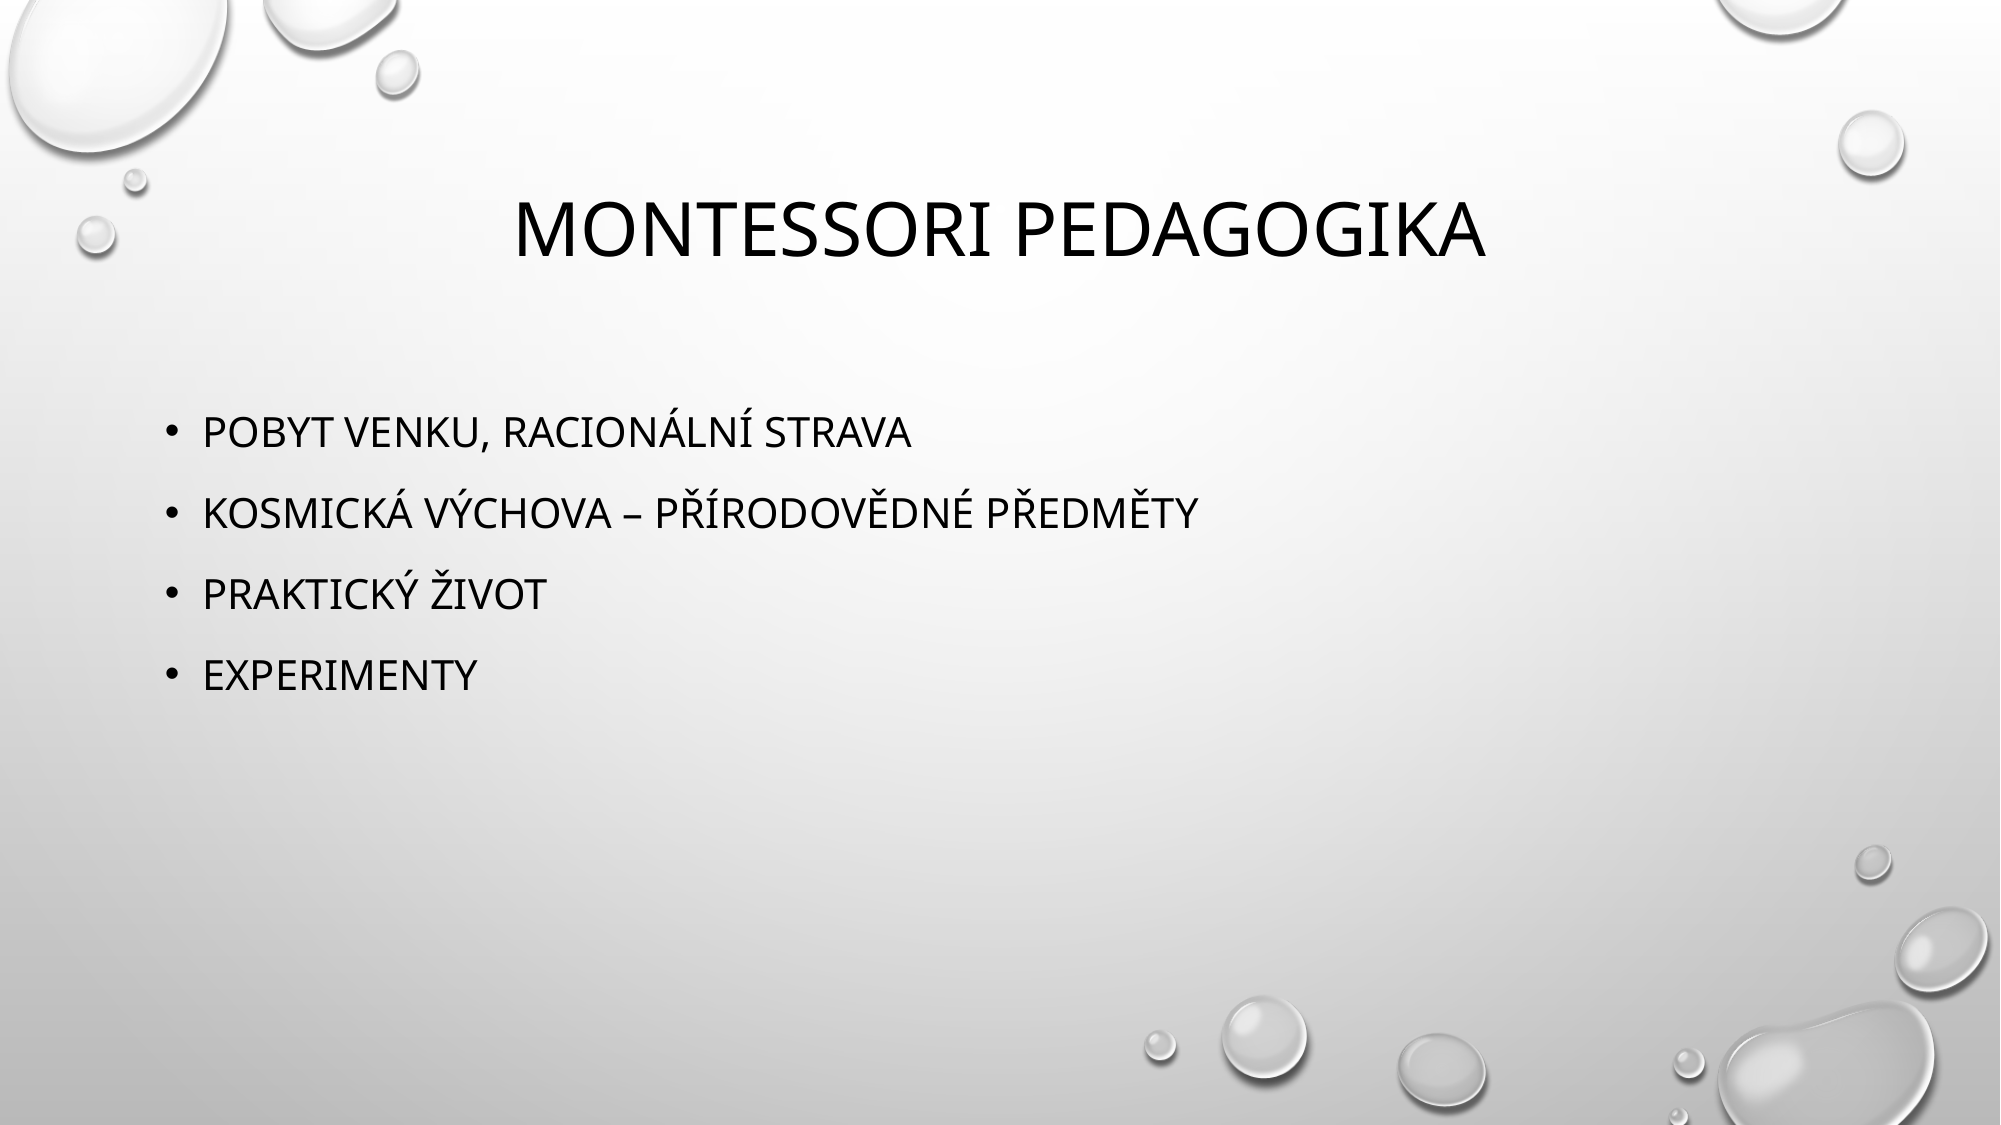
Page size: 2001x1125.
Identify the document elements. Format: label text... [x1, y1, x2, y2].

title Montessori pedagogika [149, 101, 1851, 364]
picture [0, 0, 2000, 1125]
list Pobyt venku, racionální strava Kosmická výchova – přírodovědné předměty Praktický život Experimenty [149, 388, 1850, 950]
